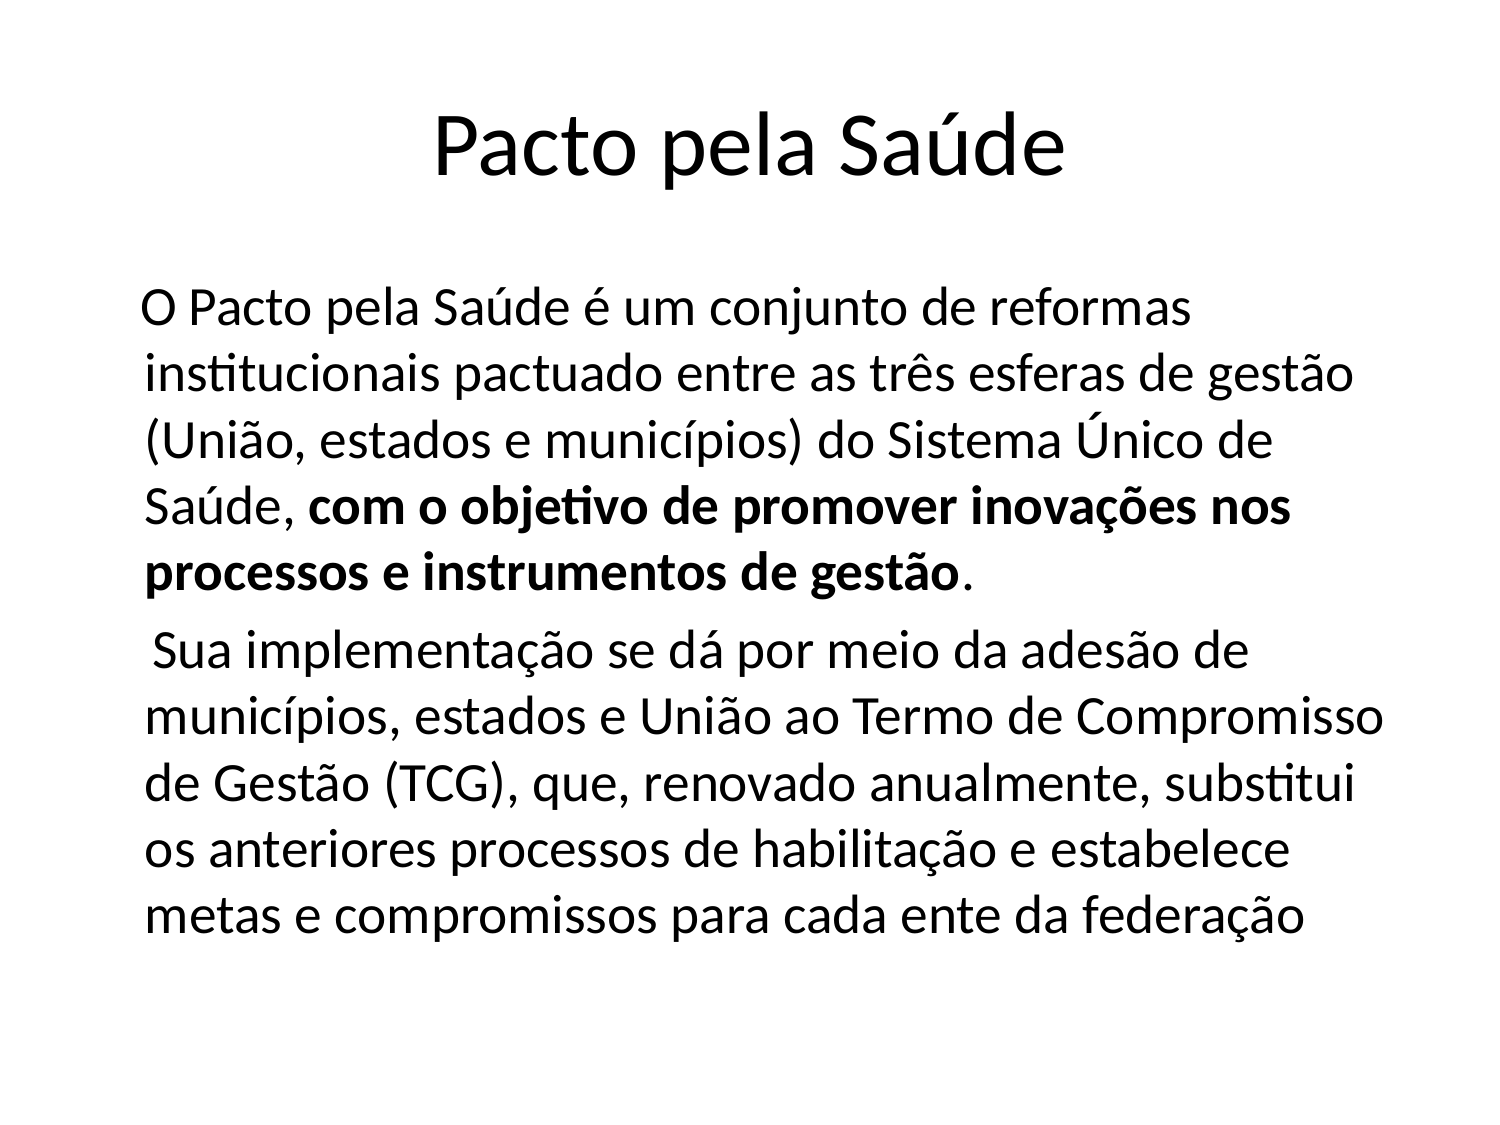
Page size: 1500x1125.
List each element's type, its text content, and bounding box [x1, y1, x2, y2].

title Pacto pela Saúde [75, 45, 1425, 233]
list O Pacto pela Saúde é um conjunto de reformas institucionais pactuado entre as três esferas de gestão (União, estados e municípios) do Sistema Único de Saúde, com o objetivo de promover inovações nos processos e instrumentos de gestão. Sua implementação se dá por meio da adesão de municípios, estados e União ao Termo de Compromisso de Gestão (TCG), que, renovado anualmente, substitui os anteriores processos de habilitação e estabelece metas e compromissos para cada ente da federação [75, 262, 1425, 1005]
